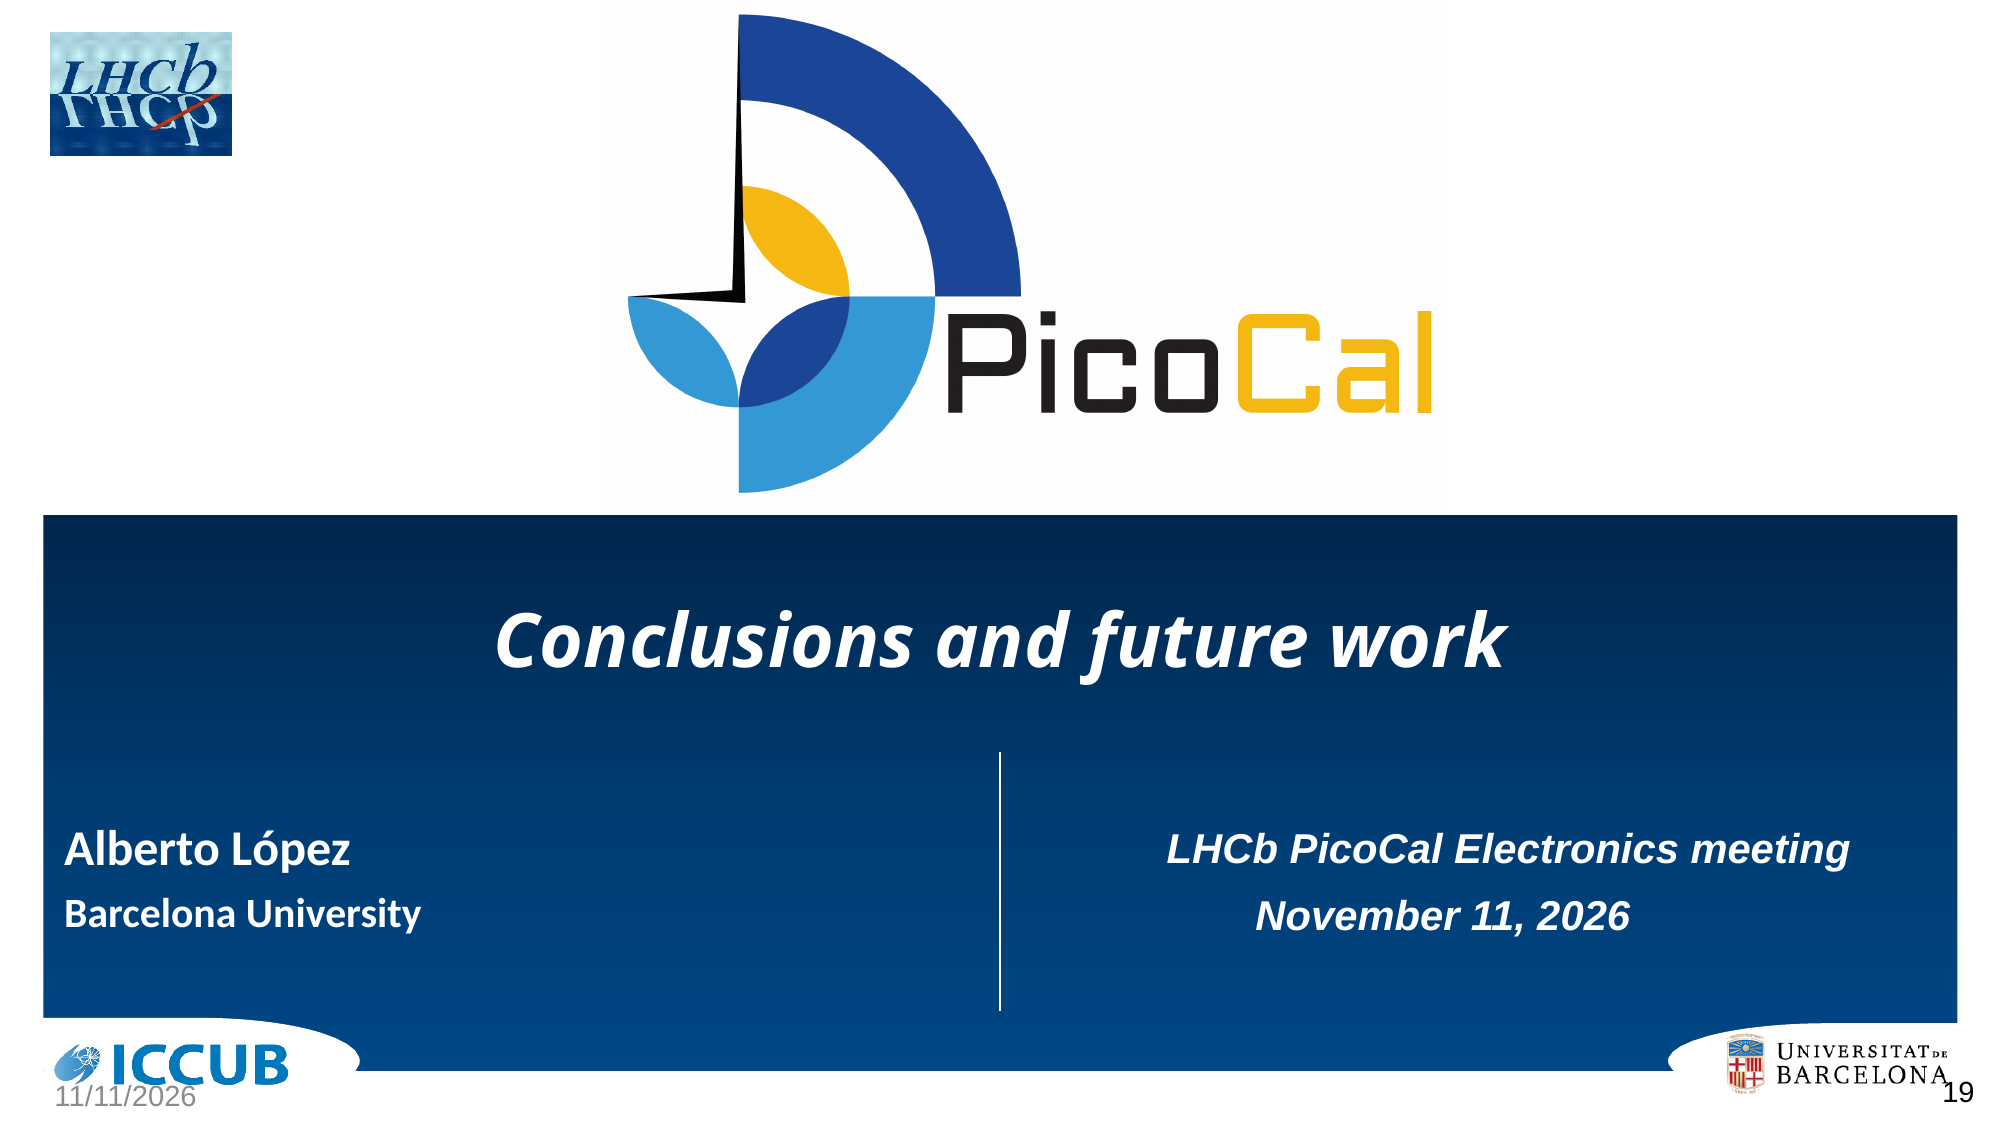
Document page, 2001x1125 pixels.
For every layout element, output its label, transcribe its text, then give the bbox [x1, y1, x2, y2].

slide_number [39, 1069, 457, 1116]
picture [50, 32, 232, 156]
picture [43, 1032, 292, 1069]
text_box Conclusions and future work [173, 595, 1827, 692]
text_box 19 March 2024 [1082, 881, 1804, 965]
slide_number 19 [1784, 1065, 1991, 1119]
text_box LHCb PicoCal Electronics meeting [1128, 814, 1890, 882]
picture [43, 515, 2000, 1102]
text_box Alberto López Barcelona University [62, 803, 1154, 986]
